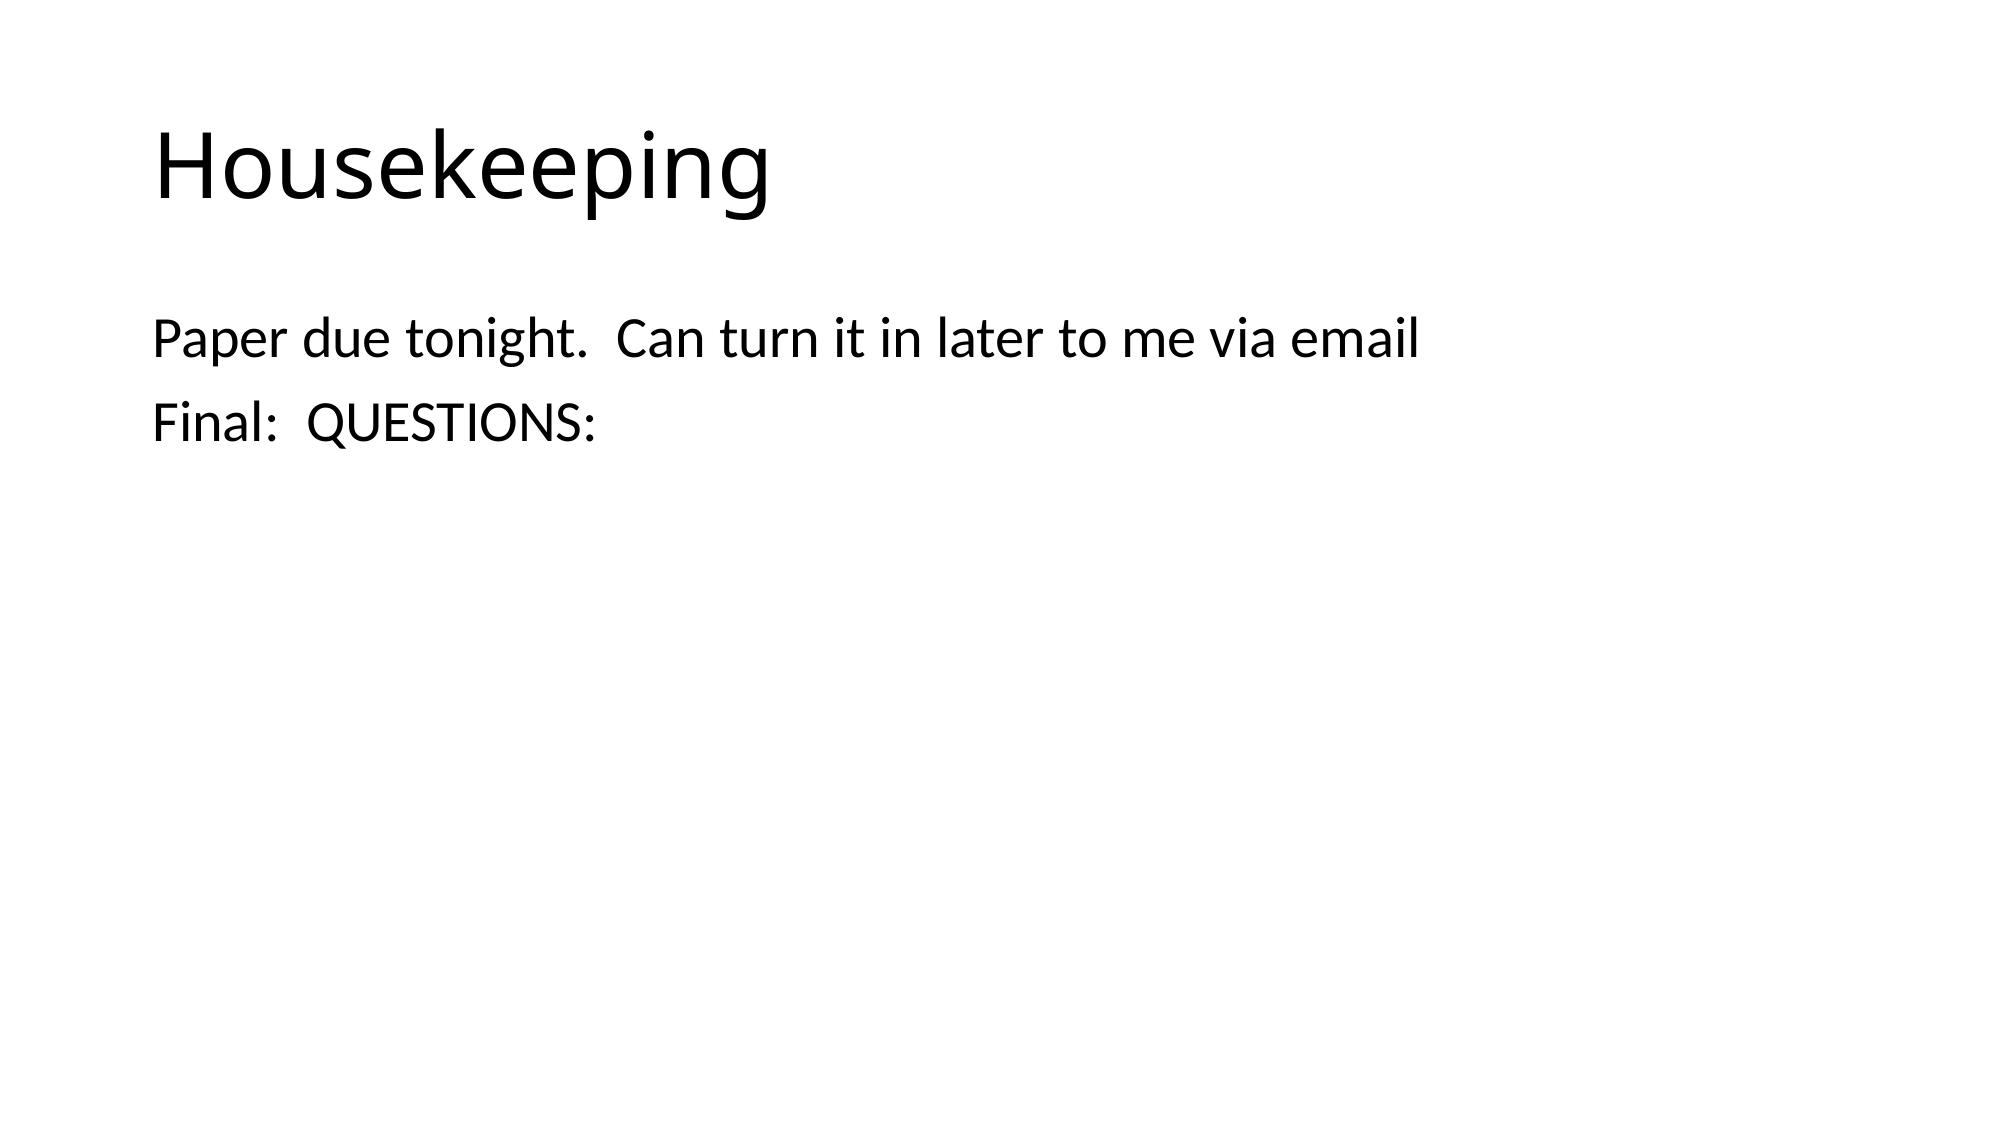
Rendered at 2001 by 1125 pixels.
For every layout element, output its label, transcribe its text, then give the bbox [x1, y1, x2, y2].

title Housekeeping [137, 59, 1863, 278]
list Paper due tonight. Can turn it in later to me via email Final: QUESTIONS: [137, 299, 1863, 1014]
